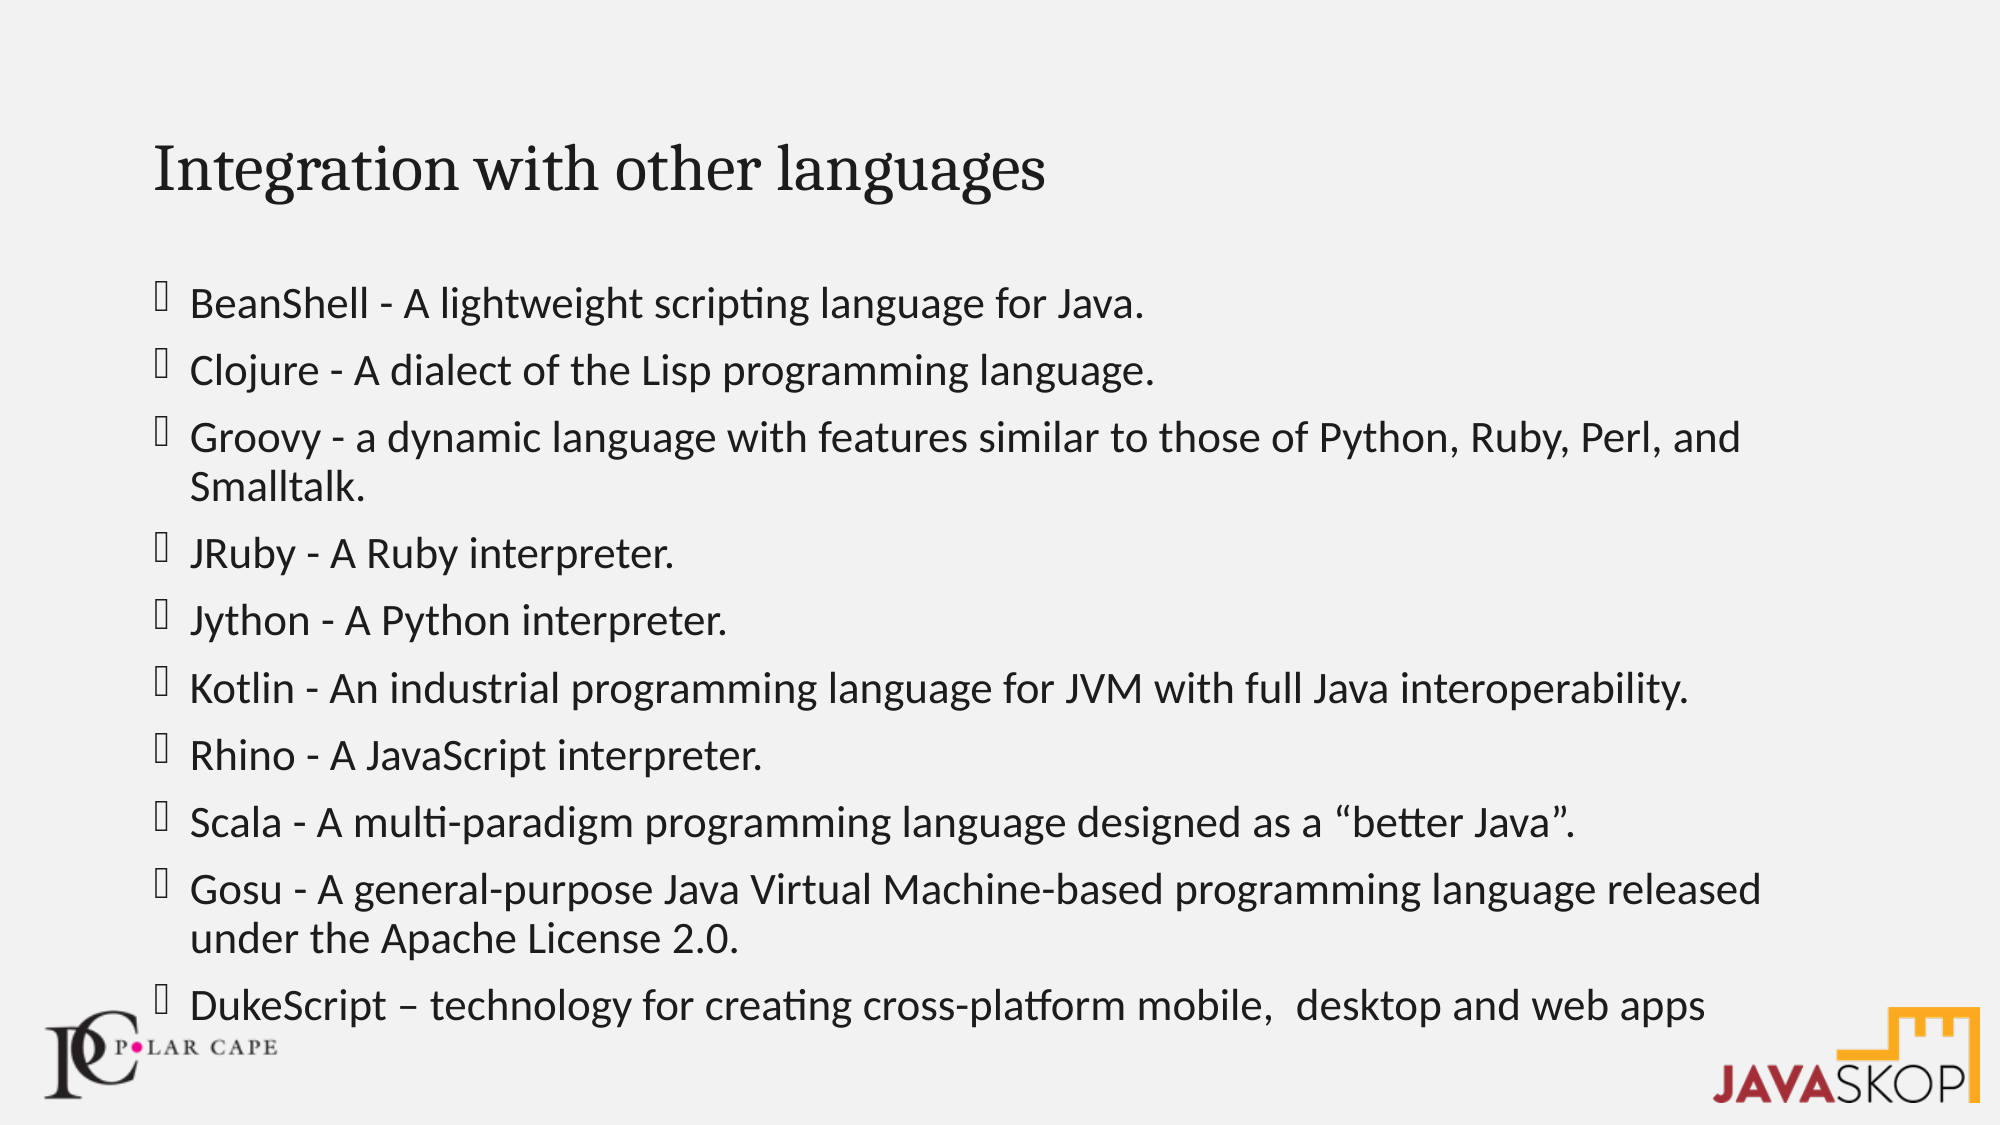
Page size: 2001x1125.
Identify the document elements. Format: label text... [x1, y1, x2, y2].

list BeanShell - A lightweight scripting language for Java. Clojure - A dialect of the Lisp programming language. Groovy - a dynamic language with features similar to those of Python, Ruby, Perl, and Smalltalk. JRuby - A Ruby interpreter. Jython - A Python interpreter. Kotlin - An industrial programming language for JVM with full Java interoperability. Rhino - A JavaScript interpreter. Scala - A multi-paradigm programming language designed as a “better Java”. Gosu - A general-purpose Java Virtual Machine-based programming language released under the Apache License 2.0. DukeScript – technology for creating cross-platform mobile, desktop and web apps [138, 271, 1864, 1047]
picture [1713, 1007, 1980, 1103]
title Integration with other languages [138, 60, 1864, 271]
picture [41, 1007, 281, 1103]
